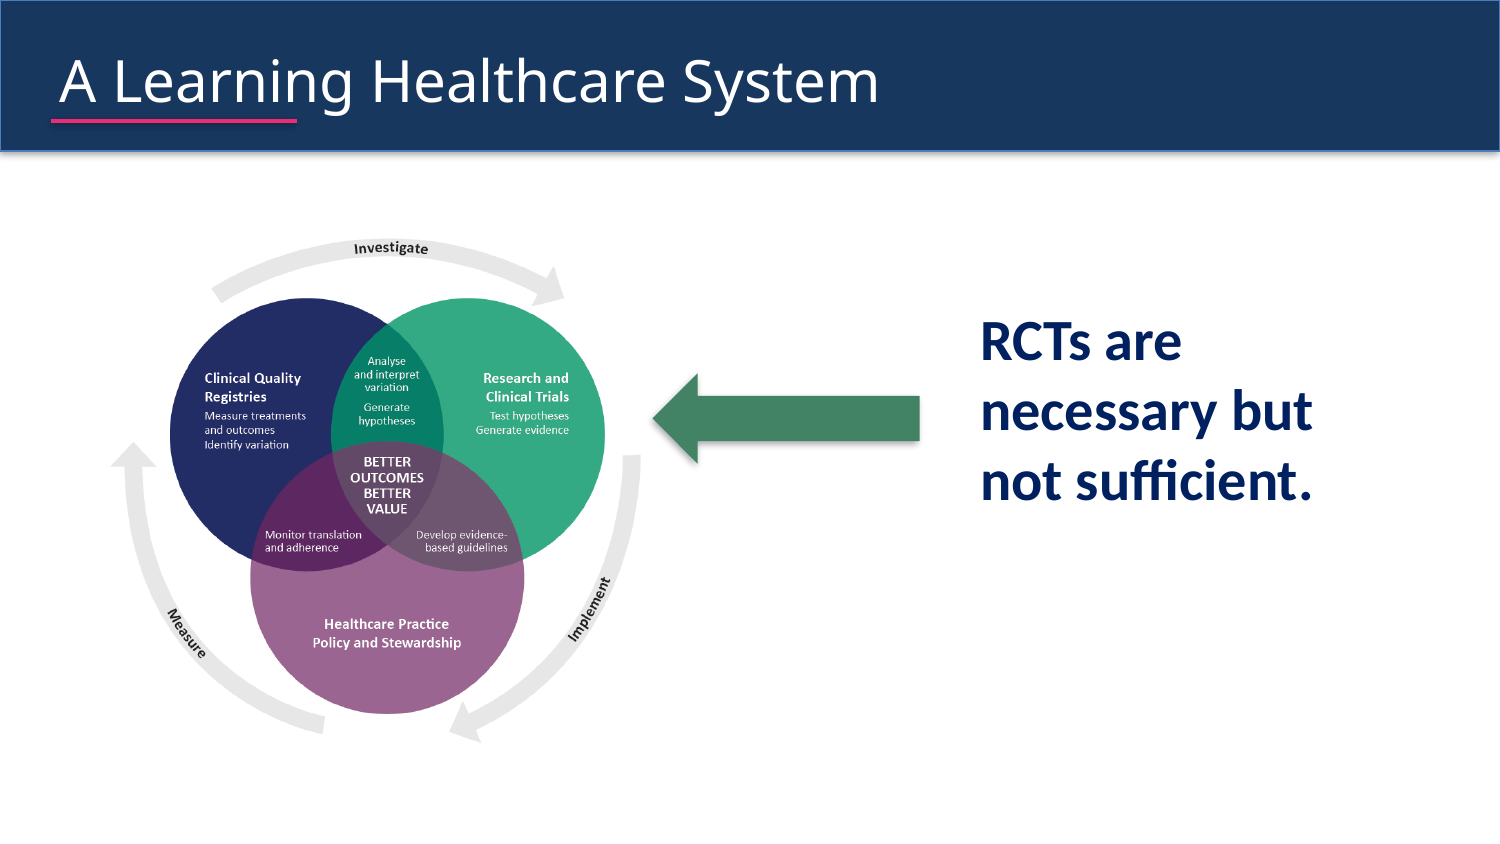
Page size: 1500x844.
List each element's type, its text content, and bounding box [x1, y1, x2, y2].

text_box A Learning Healthcare System [45, 36, 1450, 122]
text_box RCTs are necessary but not sufficient. [965, 294, 1397, 549]
picture [102, 230, 653, 747]
text_box [657, 373, 920, 464]
